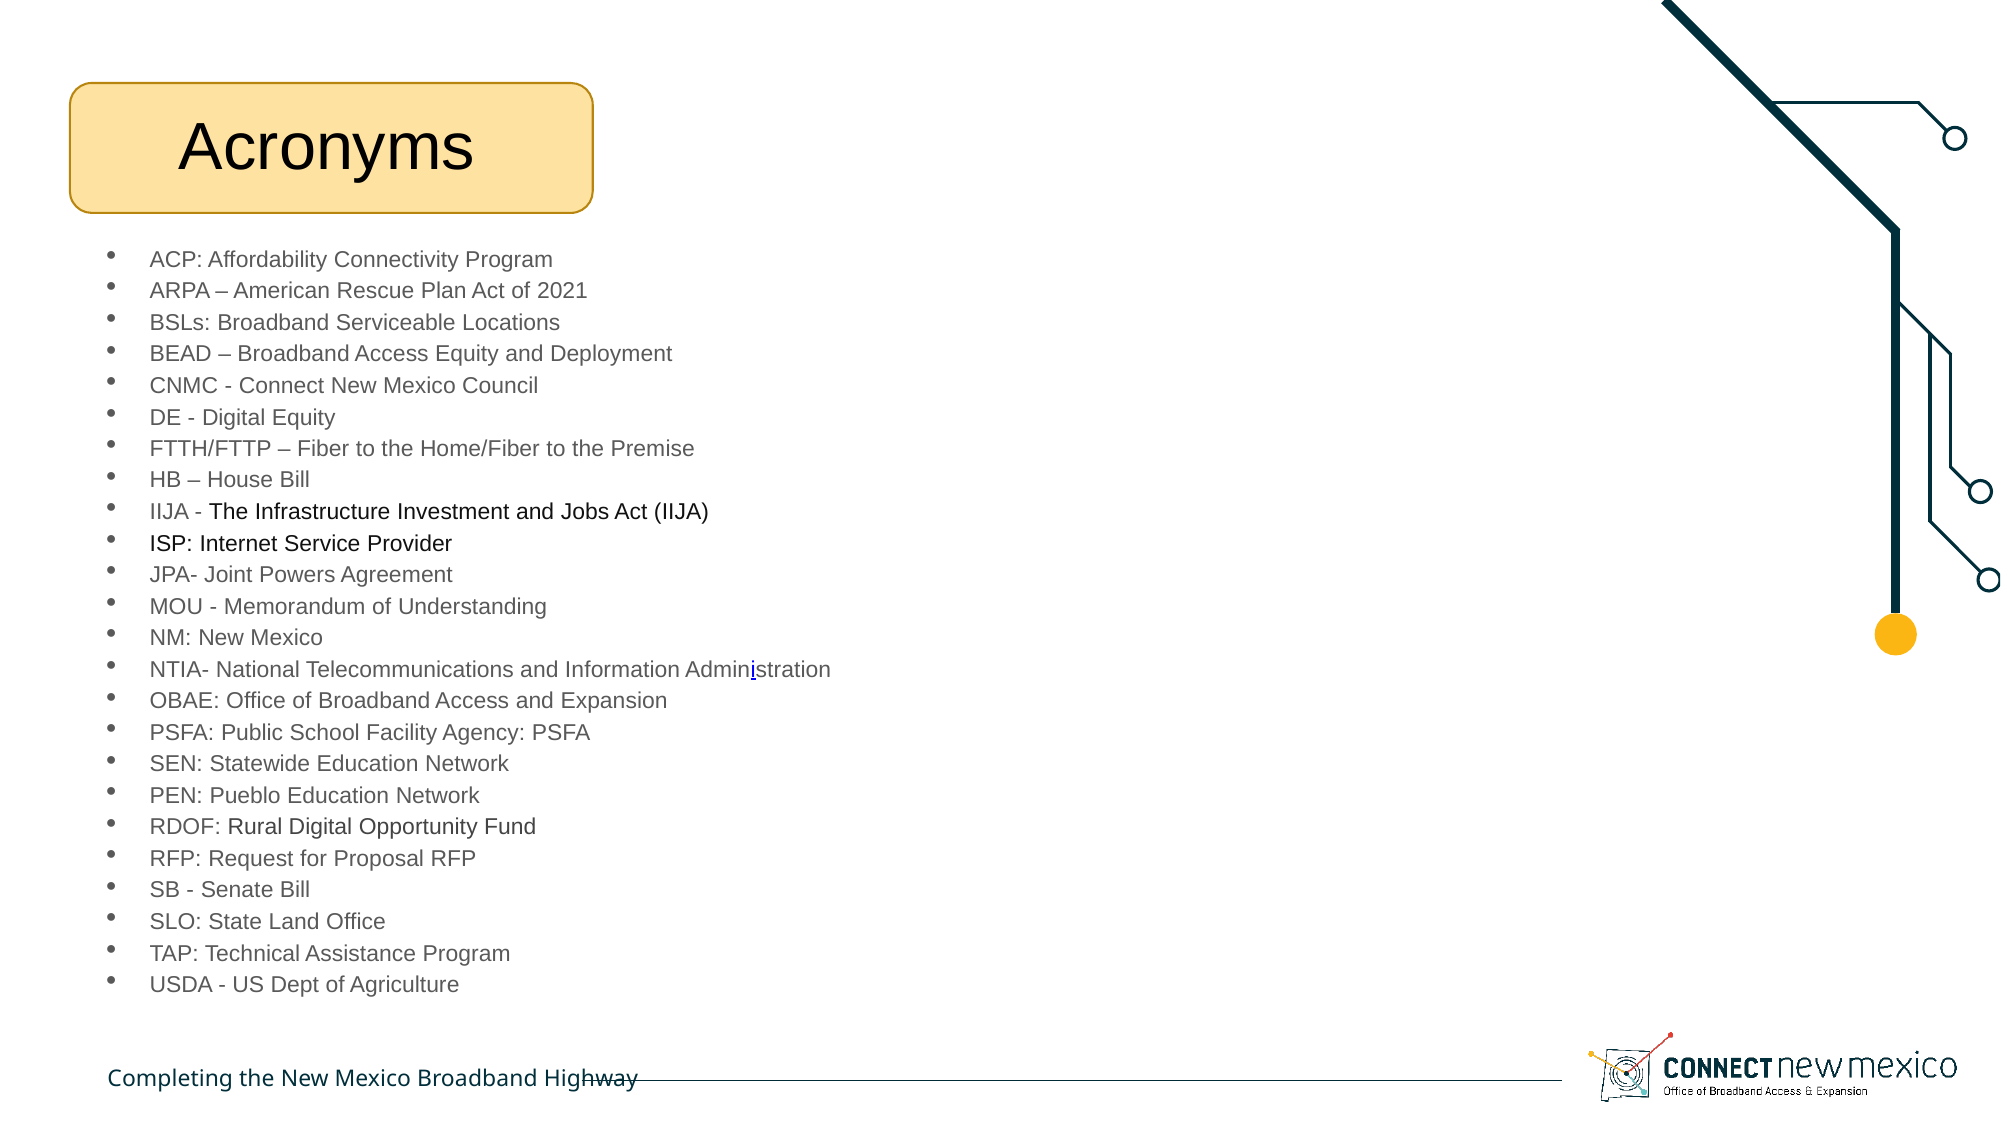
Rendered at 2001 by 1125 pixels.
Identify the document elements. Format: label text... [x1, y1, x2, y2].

list ACP: Affordability Connectivity Program ARPA – American Rescue Plan Act of 2021 BSLs: Broadband Serviceable Locations BEAD – Broadband Access Equity and Deployment CNMC - Connect New Mexico Council DE - Digital Equity FTTH/FTTP – Fiber to the Home/Fiber to the Premise HB – House Bill IIJA - The Infrastructure Investment and Jobs Act (IIJA) ISP: Internet Service Provider JPA- Joint Powers Agreement MOU - Memorandum of Understanding NM: New Mexico NTIA- National Telecommunications and Information Administration OBAE: Office of Broadband Access and Expansion PSFA: Public School Facility Agency: PSFA SEN: Statewide Education Network PEN: Pueblo Education Network RDOF: Rural Digital Opportunity Fund RFP: Request for Proposal RFP SB - Senate Bill SLO: State Land Office TAP: Technical Assistance Program USDA - US Dept of Agriculture [99, 232, 1901, 1012]
text_box [69, 82, 593, 213]
picture [1574, 1011, 1970, 1122]
title Acronyms [170, 98, 492, 198]
